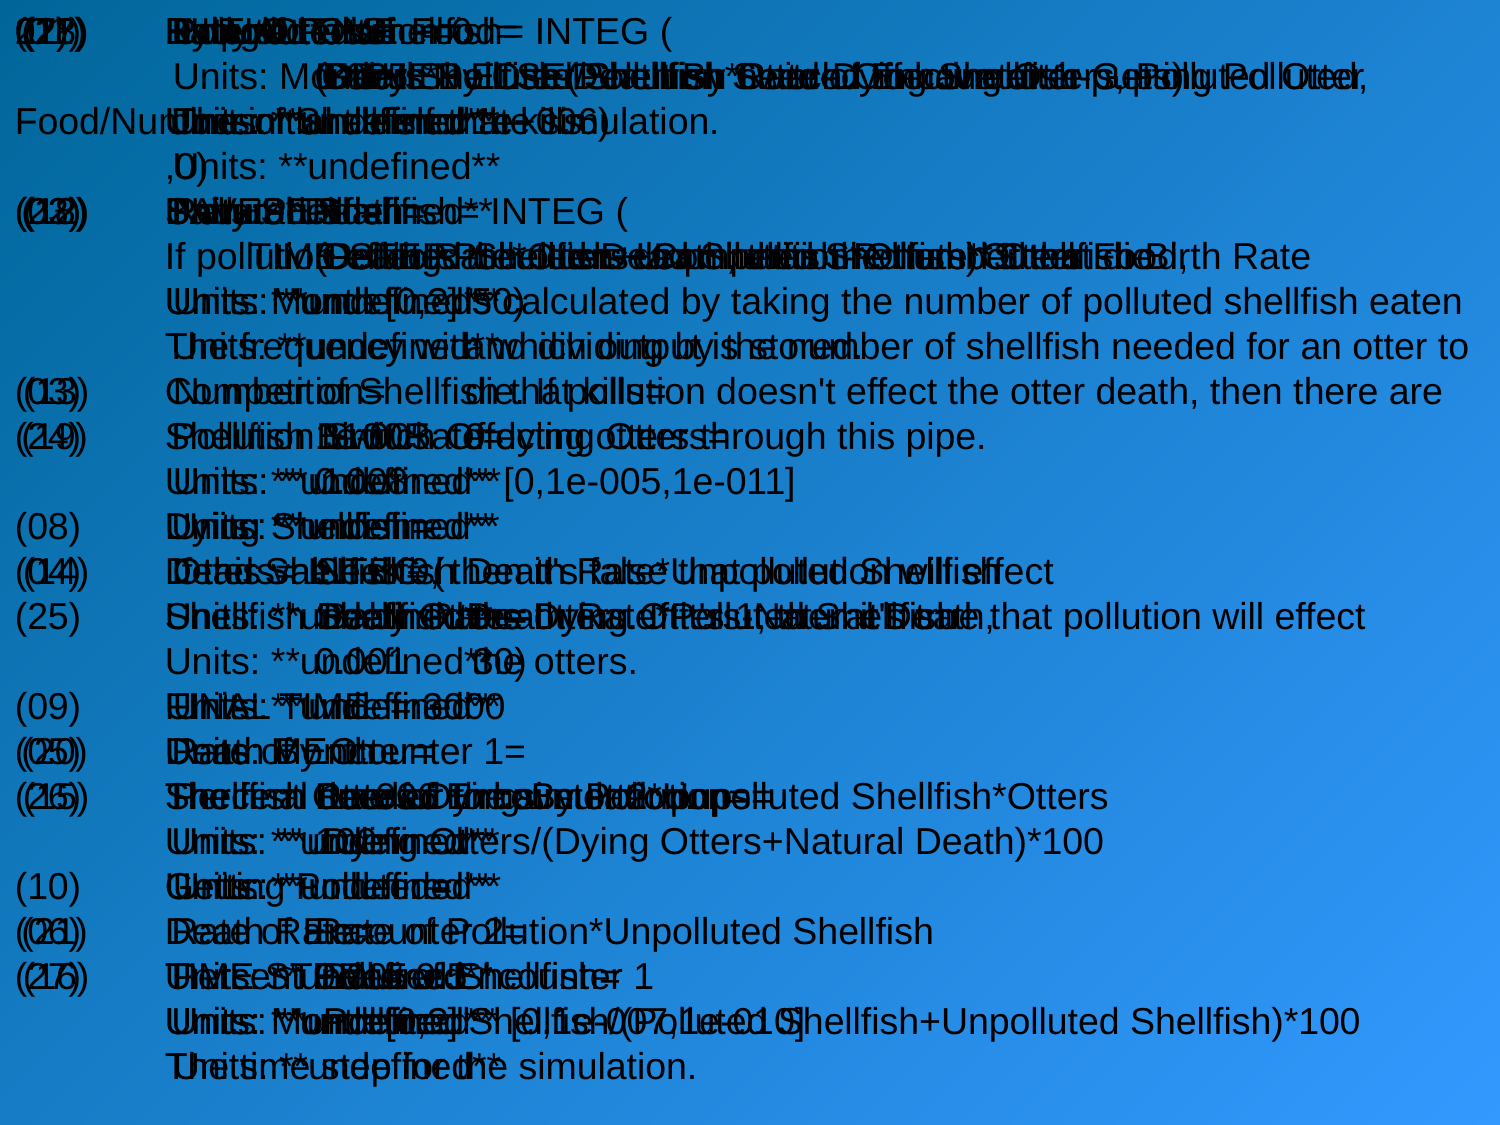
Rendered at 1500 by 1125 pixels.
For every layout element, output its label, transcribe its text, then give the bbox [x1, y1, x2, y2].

text_box (28) Unpolluted Shellfish= INTEG ( Baby Shellfish-Death By Otter-Dying Shellfish-Getting Polluted, 1e+006) Units: **undefined** [7, 0, 1384, 240]
text_box 22) Rate of Pollution= 0.025 Units: **undefined** (23) SAVEPER = TIME STEP Units: Month [0,?] The frequency with which output is stored. (24) Shellfish Birth Rate= 0.008 Units: **undefined** (25) Shellfish Death Rate= 0.001 Units: **undefined** (26) Shellfish needed to have otter pups= 100 Units: **undefined** (27) TIME STEP = 0.5 Units: Month [0,?] The time step for the simulation. [0, 0, 1500, 1125]
